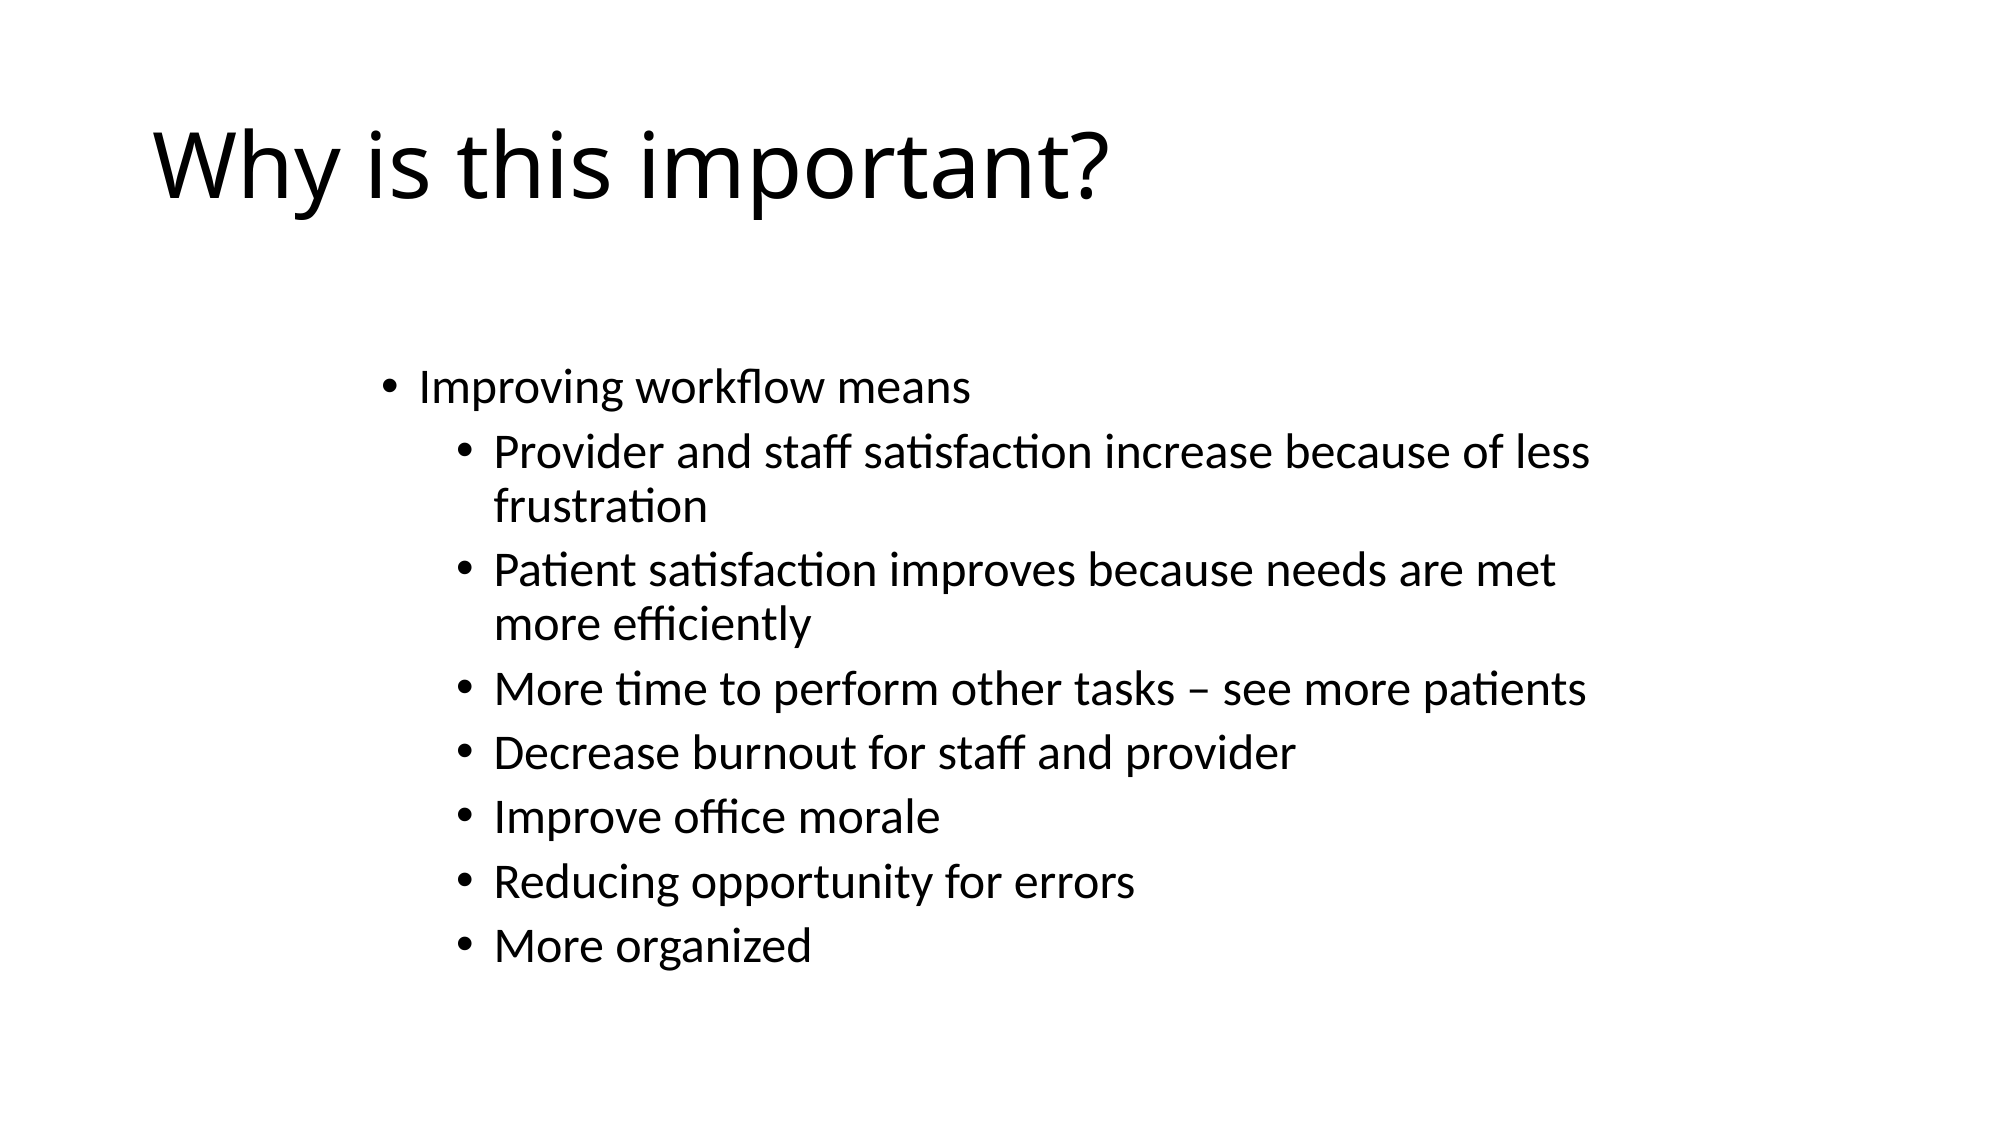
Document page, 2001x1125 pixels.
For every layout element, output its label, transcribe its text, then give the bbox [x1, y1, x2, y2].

list Improving workflow means Provider and staff satisfaction increase because of less frustration Patient satisfaction improves because needs are met more efficiently More time to perform other tasks – see more patients Decrease burnout for staff and provider Improve office morale Reducing opportunity for errors More organized [366, 353, 1634, 863]
title Why is this important? [137, 59, 1863, 278]
